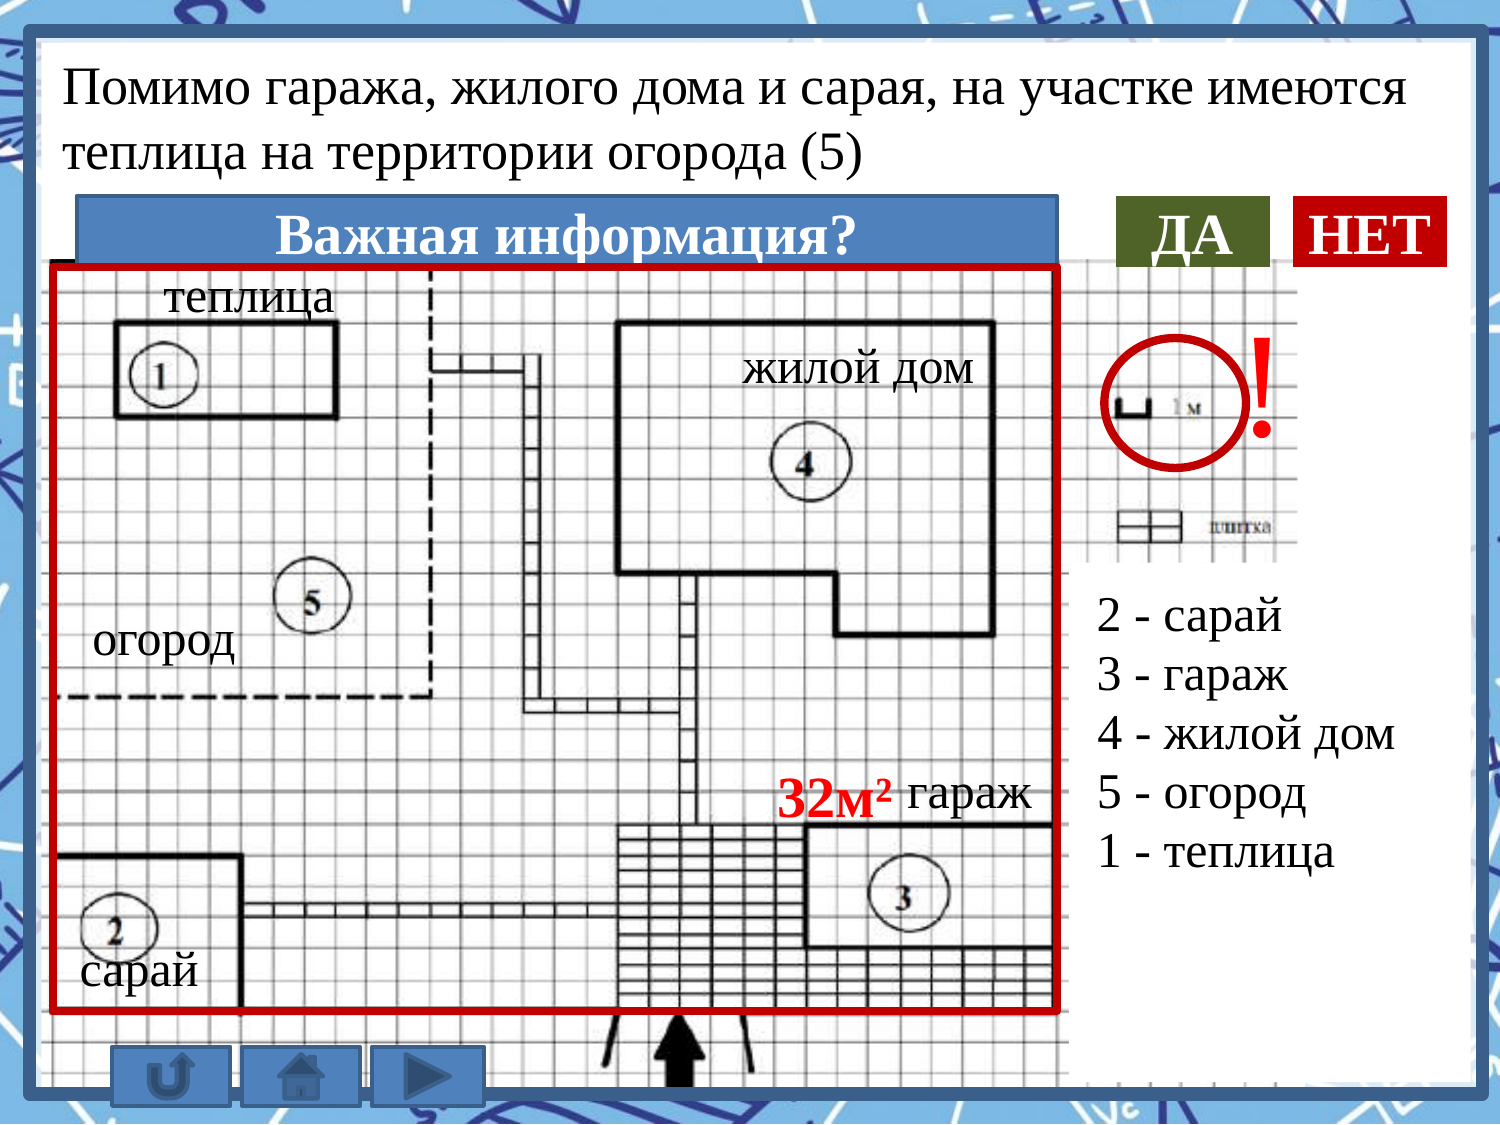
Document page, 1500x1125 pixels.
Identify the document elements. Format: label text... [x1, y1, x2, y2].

text_box [110, 1045, 232, 1108]
text_box [240, 1045, 362, 1108]
text_box 5 - огород [1082, 768, 1322, 810]
picture [0, 0, 1500, 1124]
text_box 32м² [762, 751, 908, 837]
text_box 1 - теплица [1082, 810, 1351, 886]
text_box [370, 1045, 486, 1108]
text_box [1102, 335, 1222, 471]
text_box гараж [892, 751, 1047, 827]
text_box 4 - жилой дом [1082, 692, 1411, 768]
text_box [51, 265, 1059, 1013]
text_box ДА [1114, 194, 1272, 269]
text_box ! [1222, 278, 1303, 474]
text_box Помимо гаража, жилого дома и сарая, на участке имеются теплица на территории огорода (5) [47, 42, 1438, 188]
text_box сарай [64, 928, 201, 1020]
text_box теплица [148, 255, 350, 330]
text_box 3 - гараж [1081, 633, 1303, 709]
text_box 2 - сарай [1081, 574, 1298, 633]
text_box Важная информация? [75, 194, 1059, 265]
text_box огород [77, 597, 251, 673]
text_box НЕТ [1291, 194, 1449, 269]
text_box жилой дом [727, 326, 990, 401]
